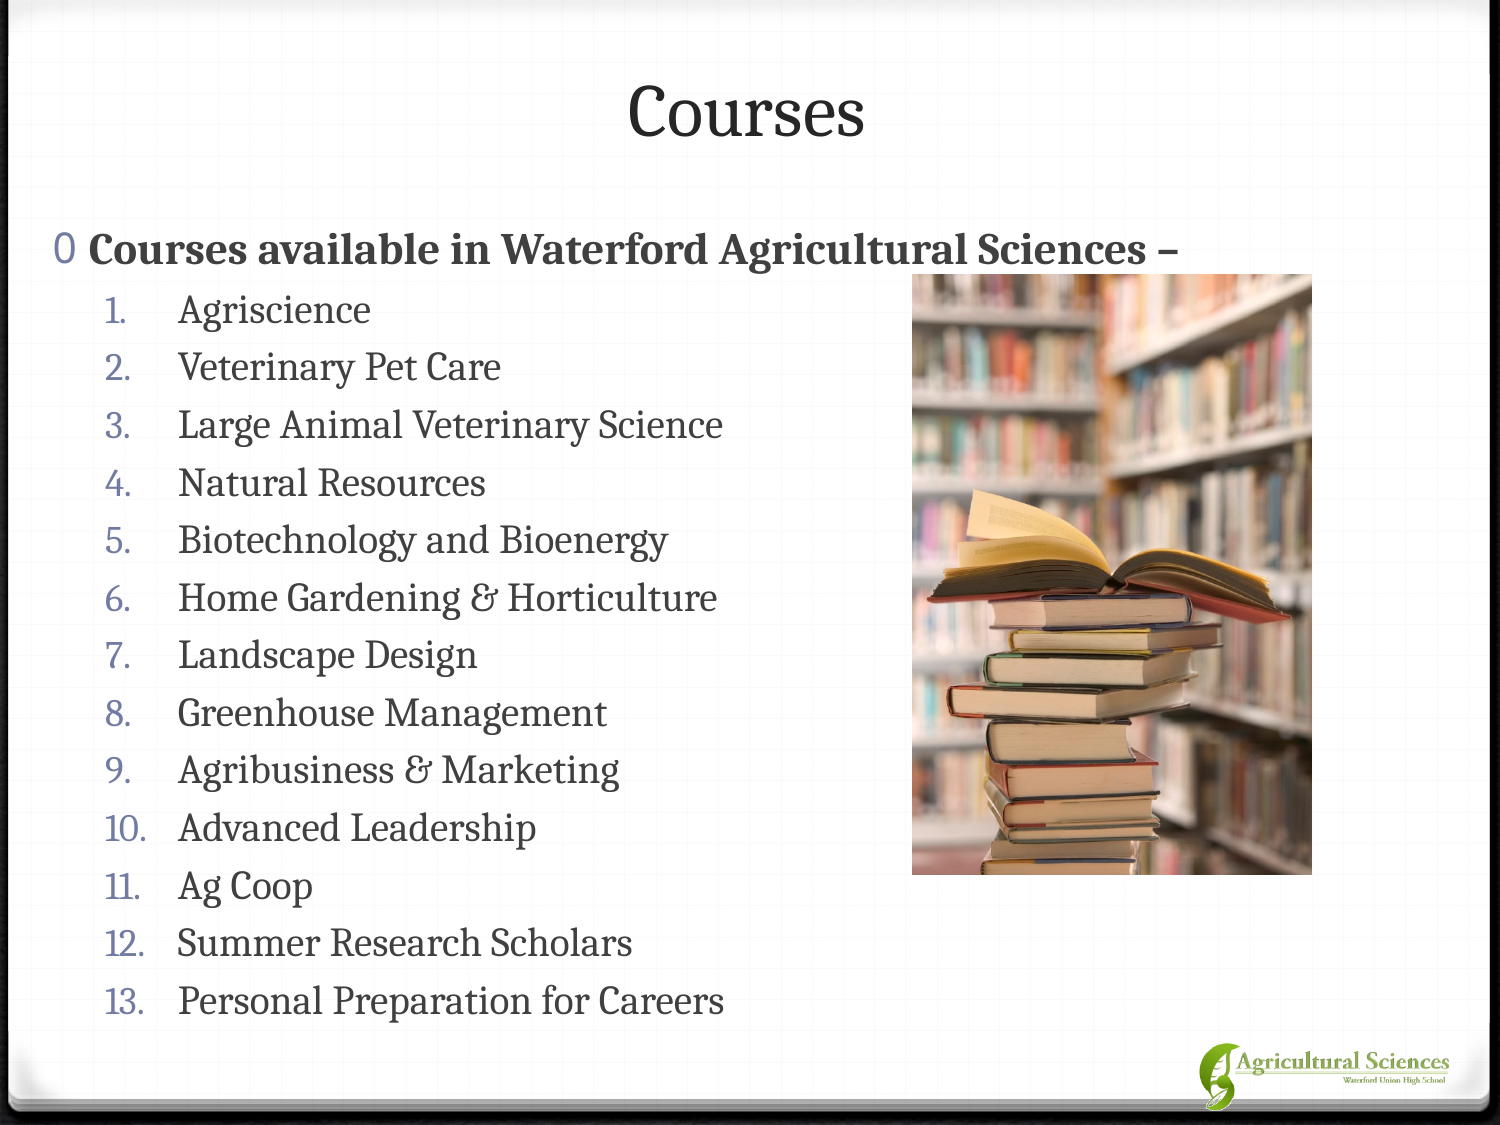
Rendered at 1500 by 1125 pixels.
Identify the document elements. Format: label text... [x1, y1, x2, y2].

picture [0, 0, 1500, 1125]
list Courses available in Waterford Agricultural Sciences – Agriscience Veterinary Pet Care Large Animal Veterinary Science Natural Resources Biotechnology and Bioenergy Home Gardening & Horticulture Landscape Design Greenhouse Management Agribusiness & Marketing Advanced Leadership Ag Coop Summer Research Scholars Personal Preparation for Careers [37, 212, 1463, 1038]
title Courses [87, 24, 1407, 188]
